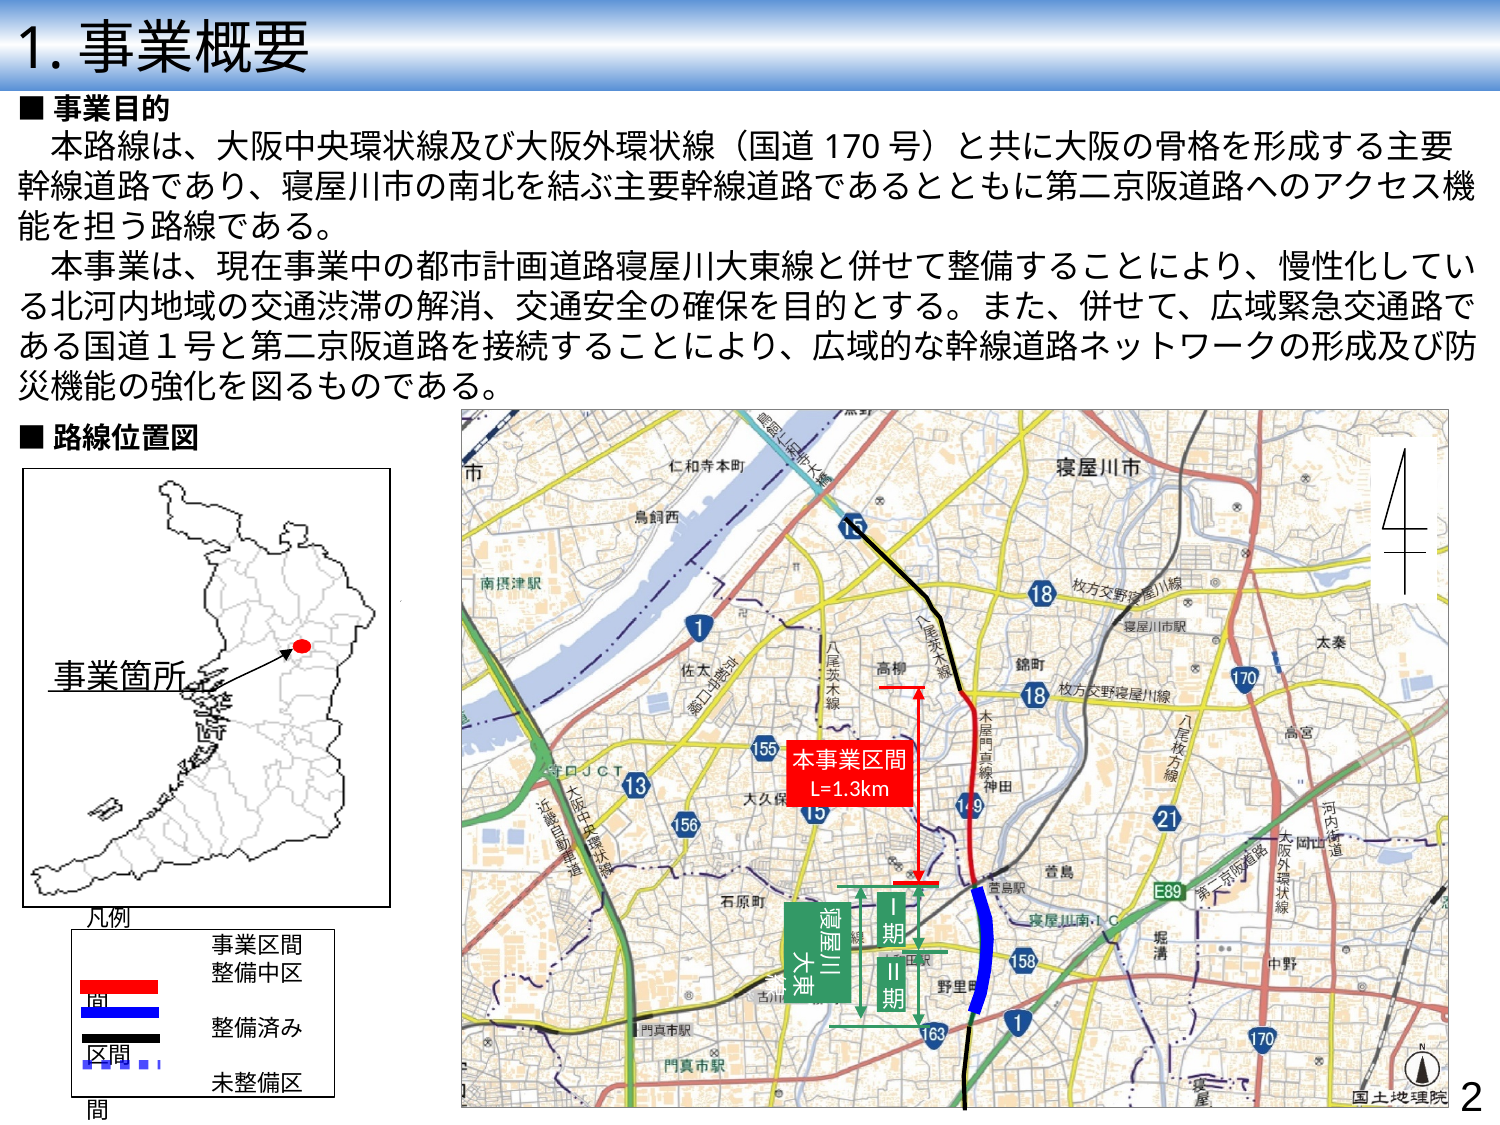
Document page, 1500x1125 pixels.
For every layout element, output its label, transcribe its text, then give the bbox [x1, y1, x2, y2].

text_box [1370, 436, 1438, 604]
slide_number 2 [1148, 1065, 1499, 1125]
title 1.事業概要 [0, 0, 1500, 91]
text_box ■事業目的 本路線は、大阪中央環状線及び大阪外環状線（国道170号）と共に大阪の骨格を形成する主要幹線道路であり、寝屋川市の南北を結ぶ主要幹線道路であるとともに第二京阪道路へのアクセス機能を担う路線である。 本事業は、現在事業中の都市計画道路寝屋川大東線と併せて整備することにより、慢性化している北河内地域の交通渋滞の解消、交通安全の確保を目的とする。また、併せて、広域緊急交通路である国道１号と第二京阪道路を接続することにより、広域的な幹線道路ネットワークの形成及び防災機能の強化を図るものである。 [2, 91, 1500, 413]
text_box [400, 351, 948, 1028]
picture [461, 408, 1449, 1108]
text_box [71, 929, 335, 1098]
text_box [4, 411, 390, 907]
